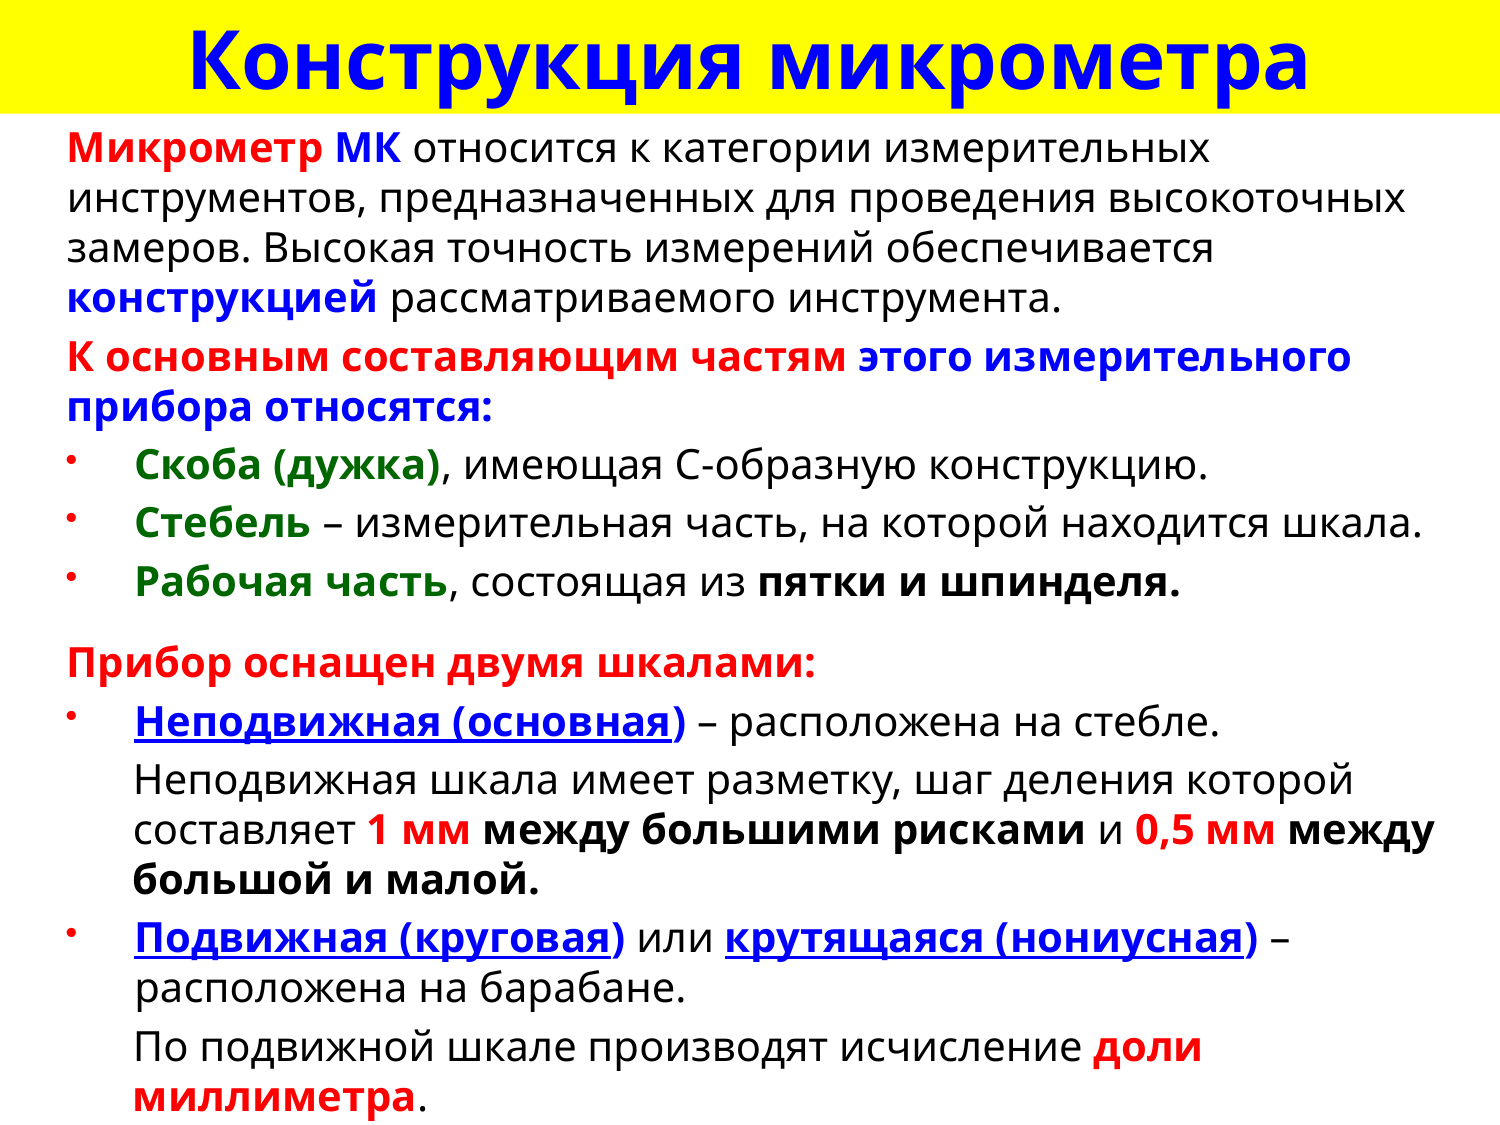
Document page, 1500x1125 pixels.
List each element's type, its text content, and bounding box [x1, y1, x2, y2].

list Микрометр МК относится к категории измерительных инструментов, предназначенных для проведения высокоточных замеров. Высокая точность измерений обеспечивается конструкцией рассматриваемого инструмента. К основным составляющим частям этого измерительного прибора относятся: Скоба (дужка), имеющая С-образную конструкцию. Стебель – измерительная часть, на которой находится шкала. Рабочая часть, состоящая из пятки и шпинделя. Прибор оснащен двумя шкалами: Неподвижная (основная) – расположена на стебле. Неподвижная шкала имеет разметку, шаг деления которой составляет 1 мм между большими рисками и 0,5 мм между большой и малой. Подвижная (круговая) или крутящаяся (нониусная) – расположена на барабане. По подвижной шкале производят исчисление доли миллиметра. ДЛЯ ОПРЕДЕЛЕНИЯ РАЗМЕРА ДЕТАЛИ, НЕОБХОДИМО СЛОЖИТЬ ПОЛУЧЕННЫЕ РЕЗУЛЬТАТЫ НА ПОДВИЖНОЙ И НЕПОДВИЖНОЙ ЧАСТИ [29, 113, 1500, 1125]
title Конструкция микрометра [0, 0, 1500, 114]
